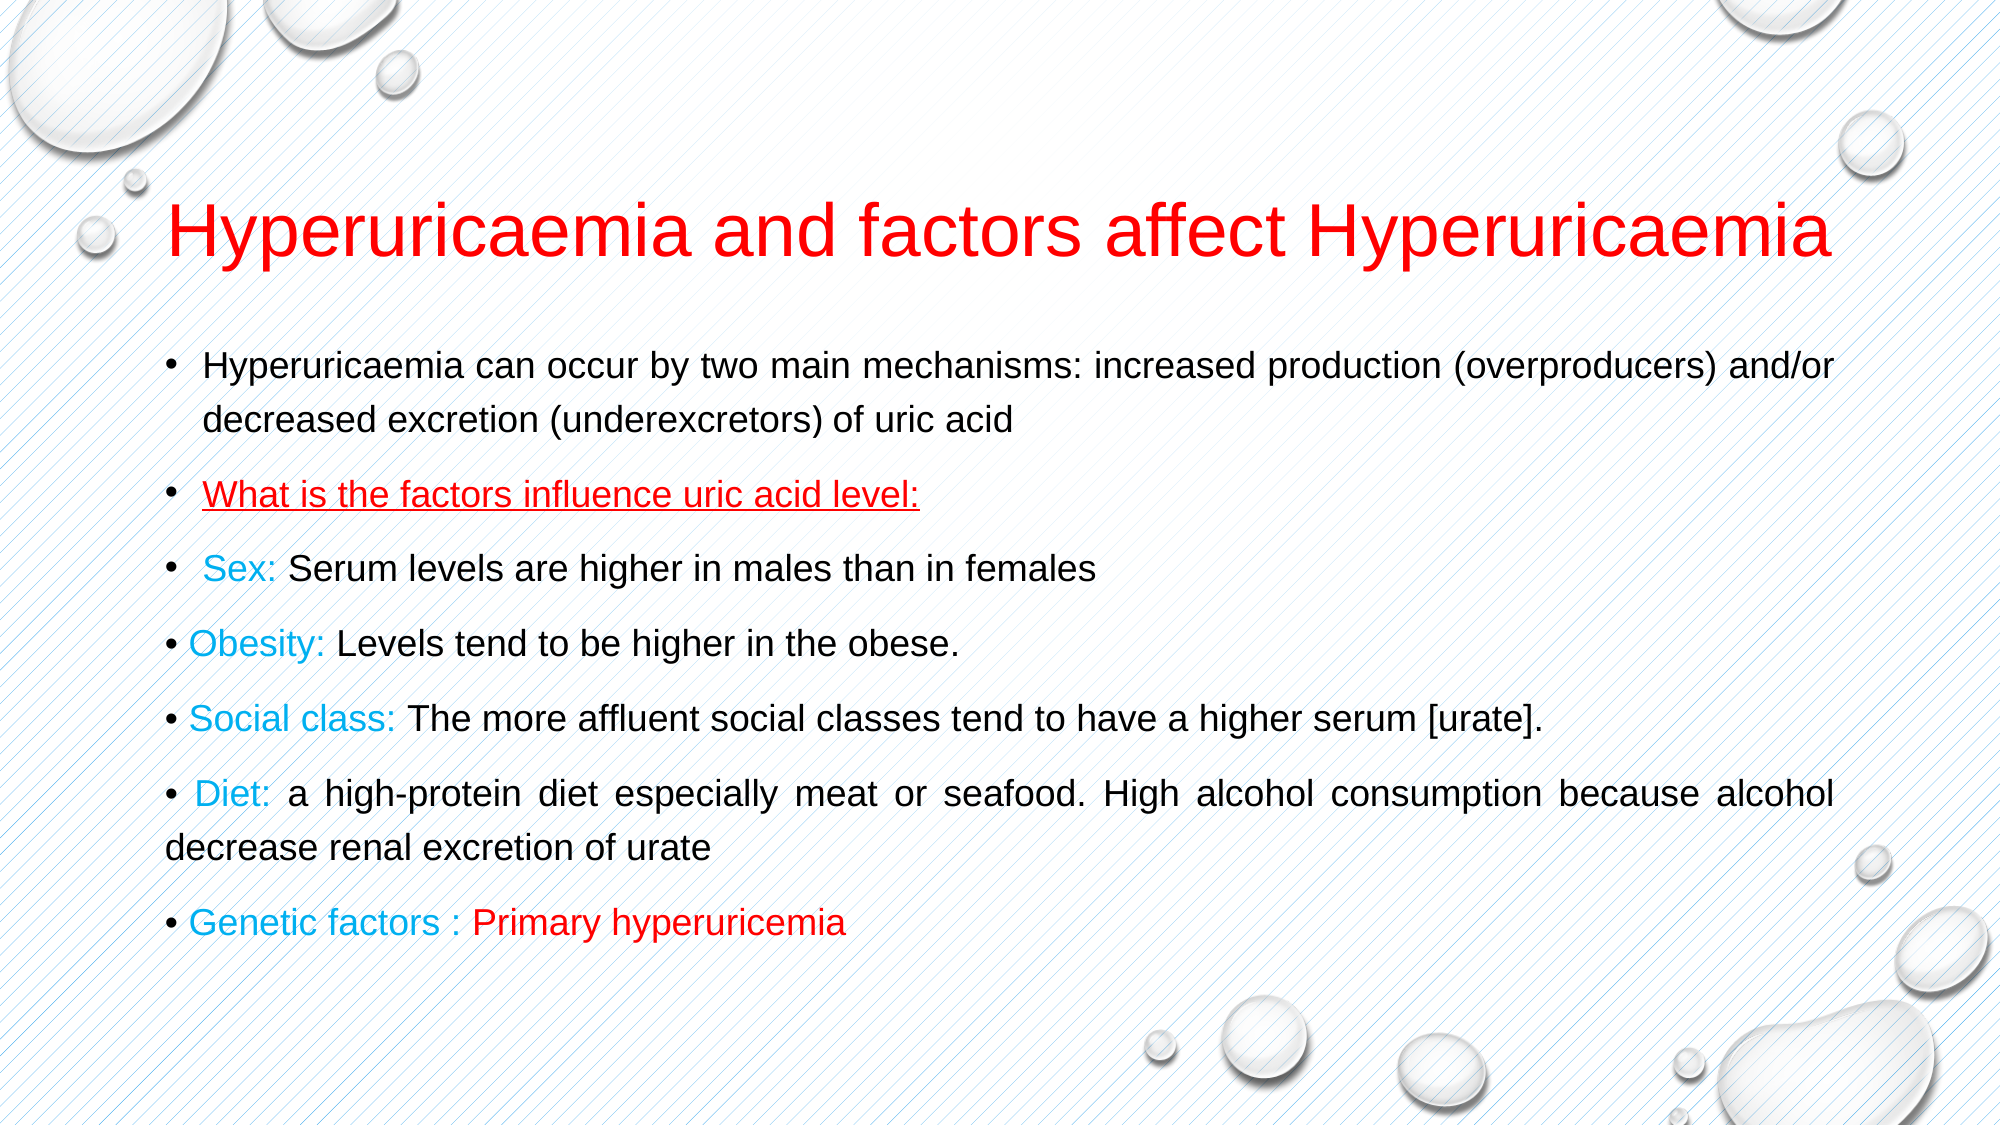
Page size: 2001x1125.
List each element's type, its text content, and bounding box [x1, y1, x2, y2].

list Hyperuricaemia can occur by two main mechanisms: increased production (overproducers) and/or decreased excretion (underexcretors) of uric acid What is the factors influence uric acid level: Sex: Serum levels are higher in males than in females • Obesity: Levels tend to be higher in the obese. • Social class: The more affluent social classes tend to have a higher serum [urate]. • Diet: a high-protein diet especially meat or seafood. High alcohol consumption because alcohol decrease renal excretion of urate • Genetic factors : Primary hyperuricemia [149, 324, 1850, 1115]
title Hyperuricaemia and factors affect Hyperuricaemia [149, 101, 1851, 364]
picture [0, 0, 2000, 1125]
